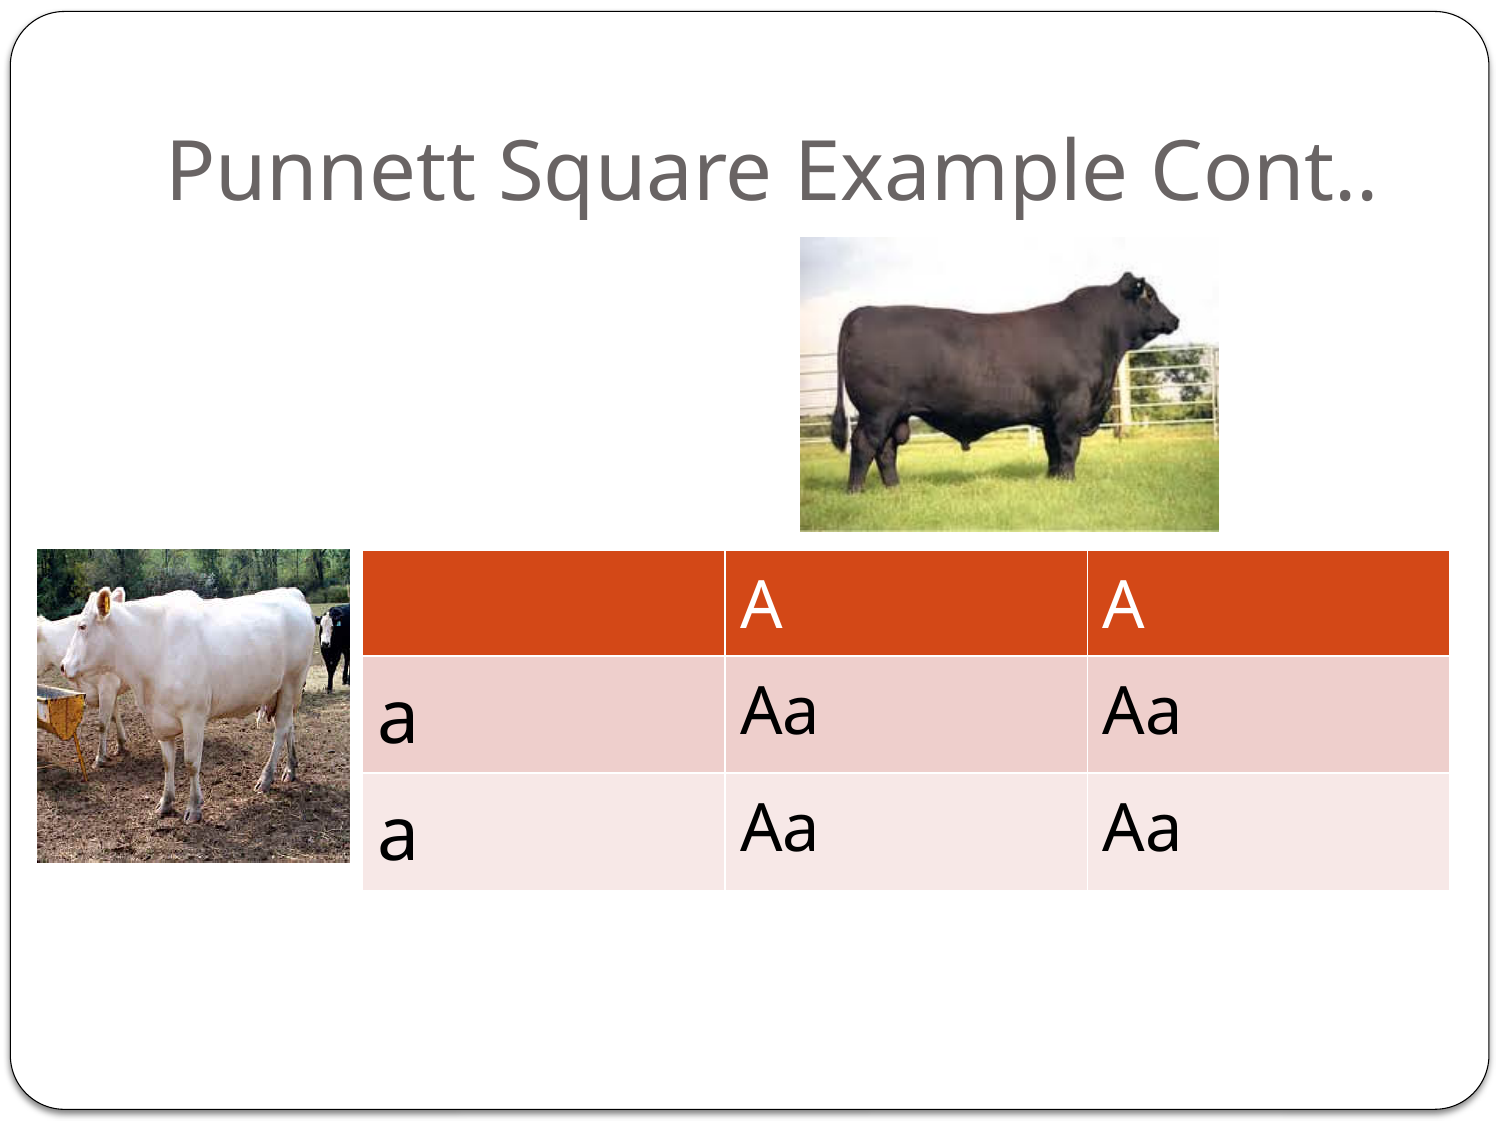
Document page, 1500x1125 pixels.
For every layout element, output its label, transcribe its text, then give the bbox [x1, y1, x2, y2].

table_header A [1088, 551, 1449, 655]
table_cell a [363, 774, 724, 890]
picture [37, 549, 351, 863]
table_header A [726, 551, 1087, 655]
table_cell Aa [726, 774, 1087, 890]
title Punnett Square Example Cont.. [149, 44, 1426, 233]
table_cell Aa [1088, 657, 1449, 772]
table_header [363, 551, 724, 655]
table_cell a [363, 657, 724, 772]
table_cell Aa [1088, 774, 1449, 890]
table_cell Aa [726, 657, 1087, 772]
picture [799, 237, 1219, 532]
